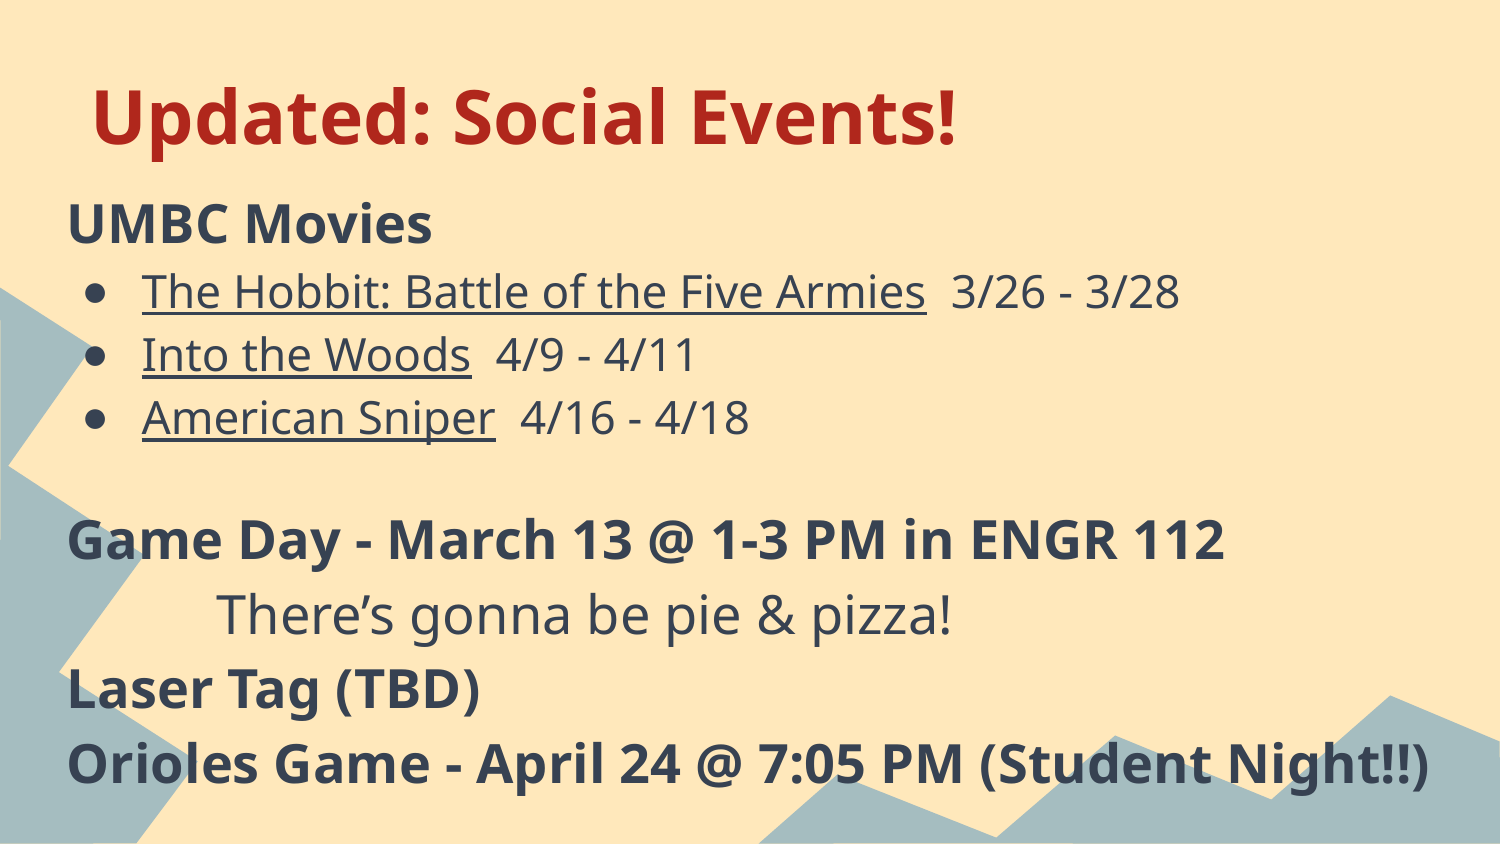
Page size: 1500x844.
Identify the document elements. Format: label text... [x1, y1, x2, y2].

list UMBC Movies The Hobbit: Battle of the Five Armies 3/26 - 3/28 Into the Woods 4/9 - 4/11 American Sniper 4/16 - 4/18 Game Day - March 13 @ 1-3 PM in ENGR 112 There’s gonna be pie & pizza! Laser Tag (TBD) Orioles Game - April 24 @ 7:05 PM (Student Night!!) [51, 174, 1463, 786]
title Updated: Social Events! [75, 33, 1425, 174]
